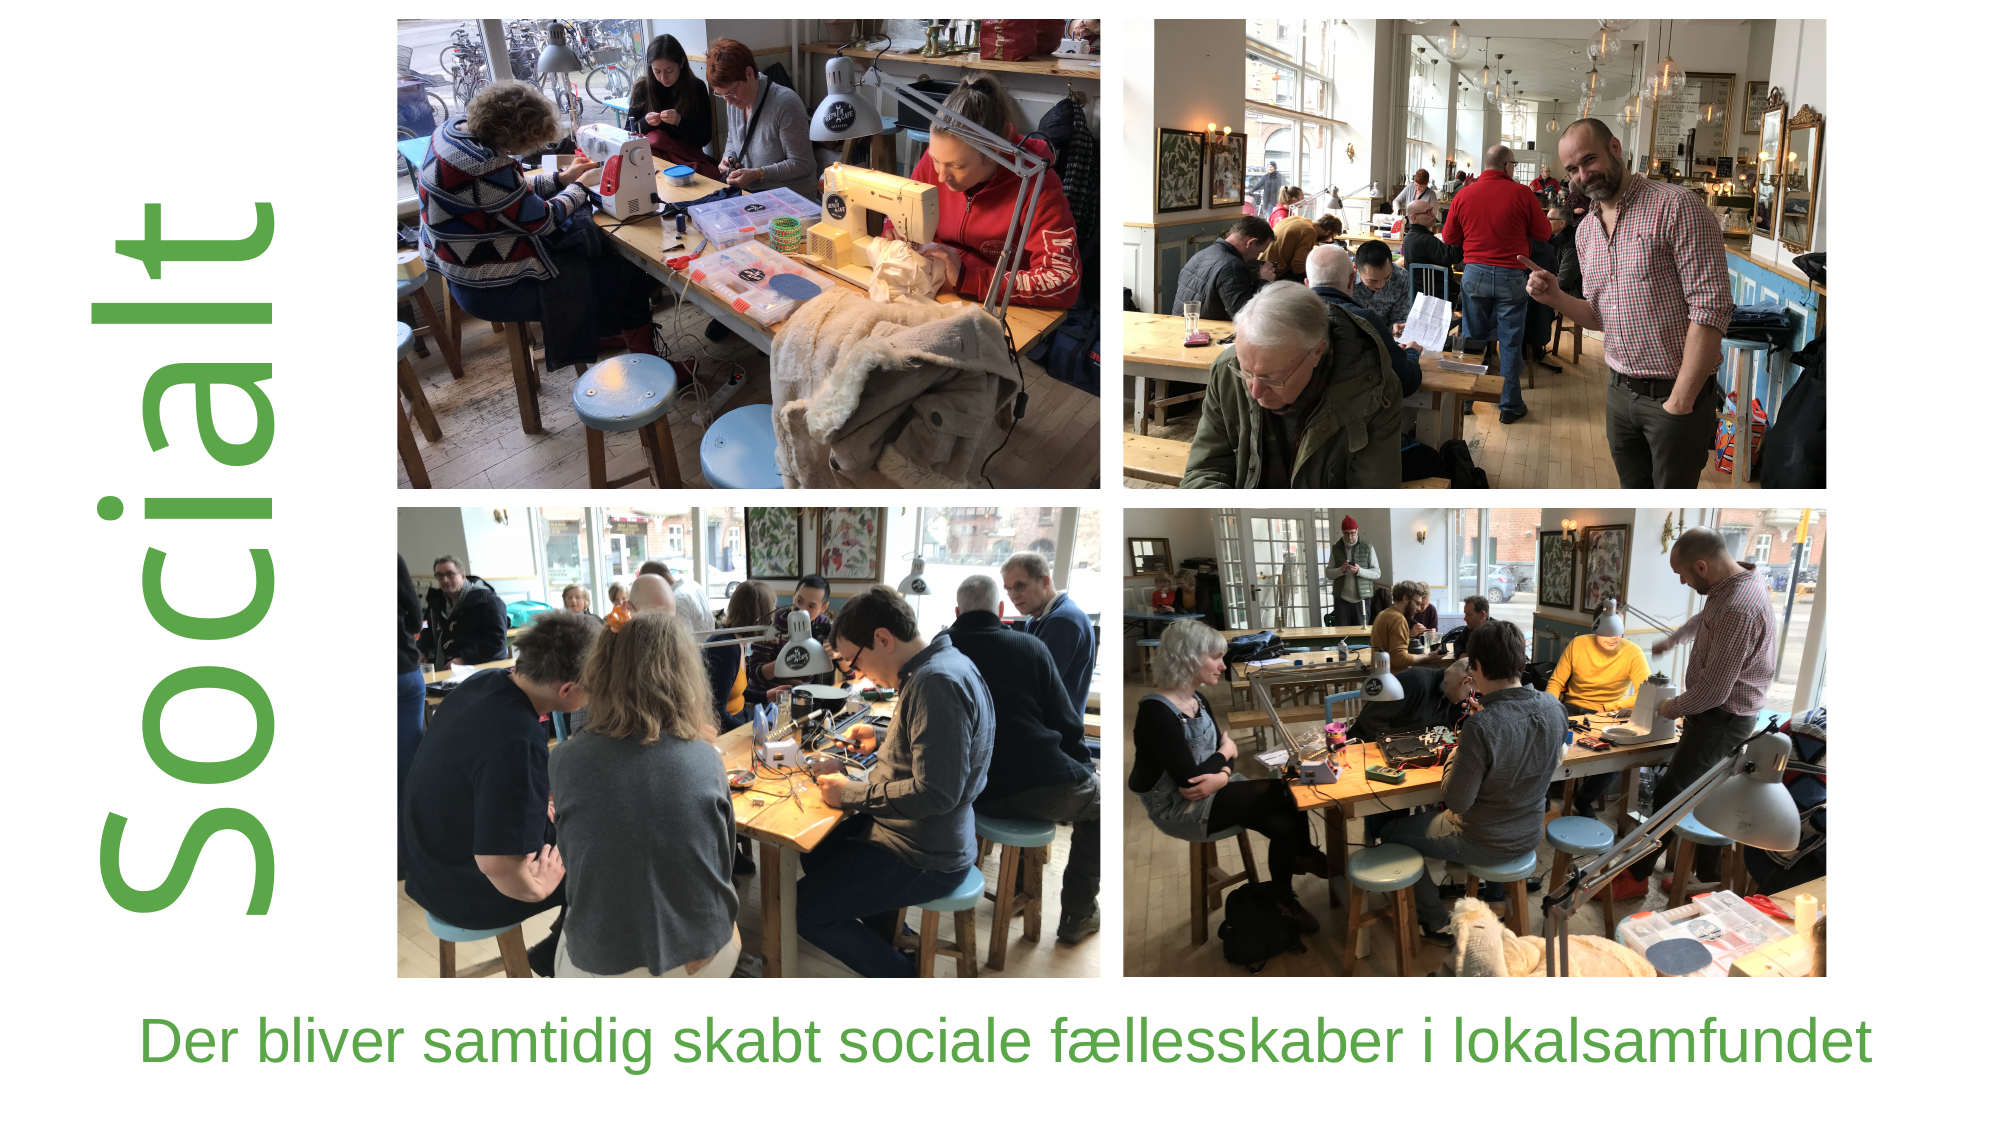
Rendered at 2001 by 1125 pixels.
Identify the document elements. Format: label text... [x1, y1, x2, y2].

picture [1123, 19, 1827, 489]
text_box Der bliver samtidig skabt sociale fællesskaber i lokalsamfundet [134, 995, 1880, 1079]
picture [397, 507, 1101, 978]
picture [397, 19, 1101, 489]
list Socialt [51, 134, 340, 991]
picture [1123, 508, 1827, 977]
